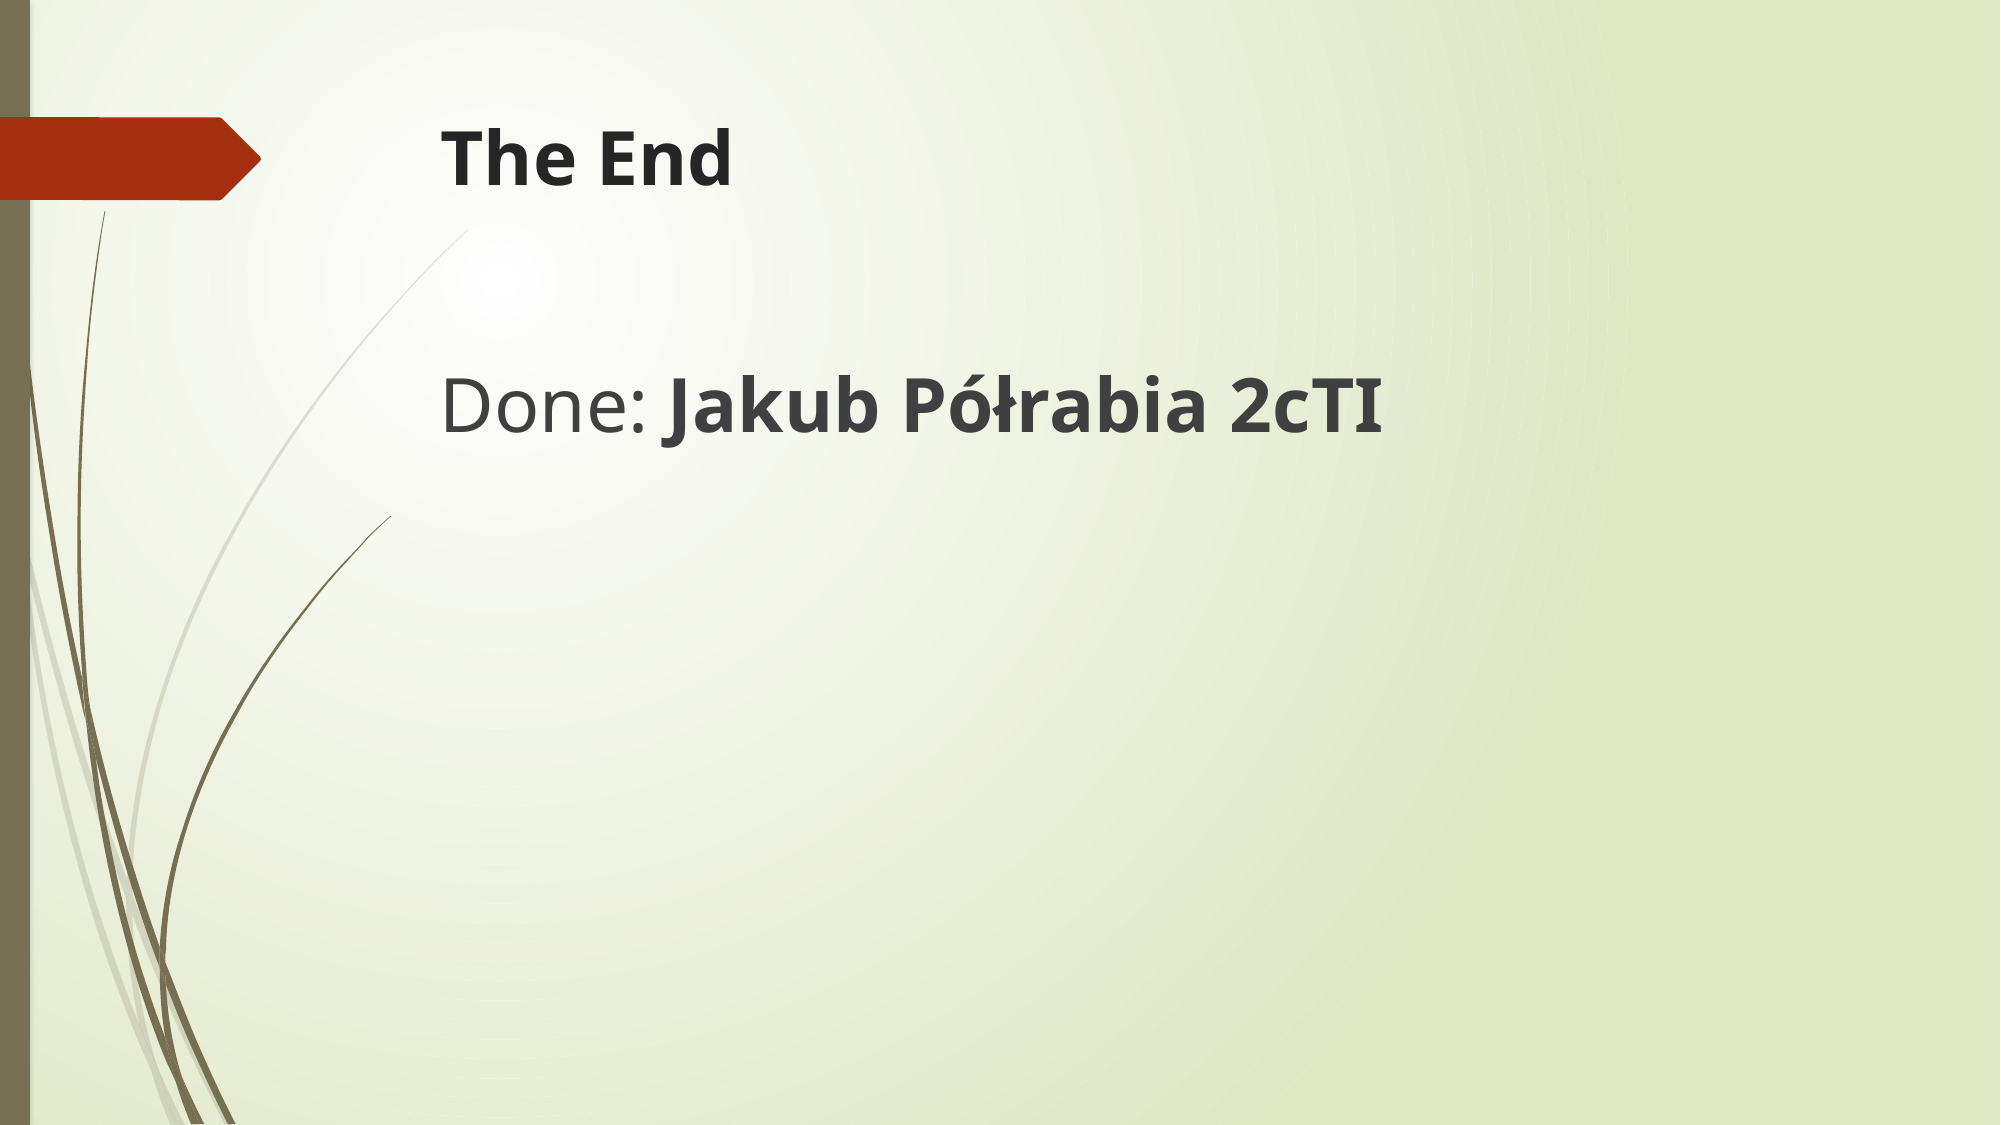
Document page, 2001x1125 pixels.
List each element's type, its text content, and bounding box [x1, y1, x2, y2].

title The End [425, 102, 1888, 313]
list Done: Jakub Półrabia 2cTI [424, 350, 1888, 970]
